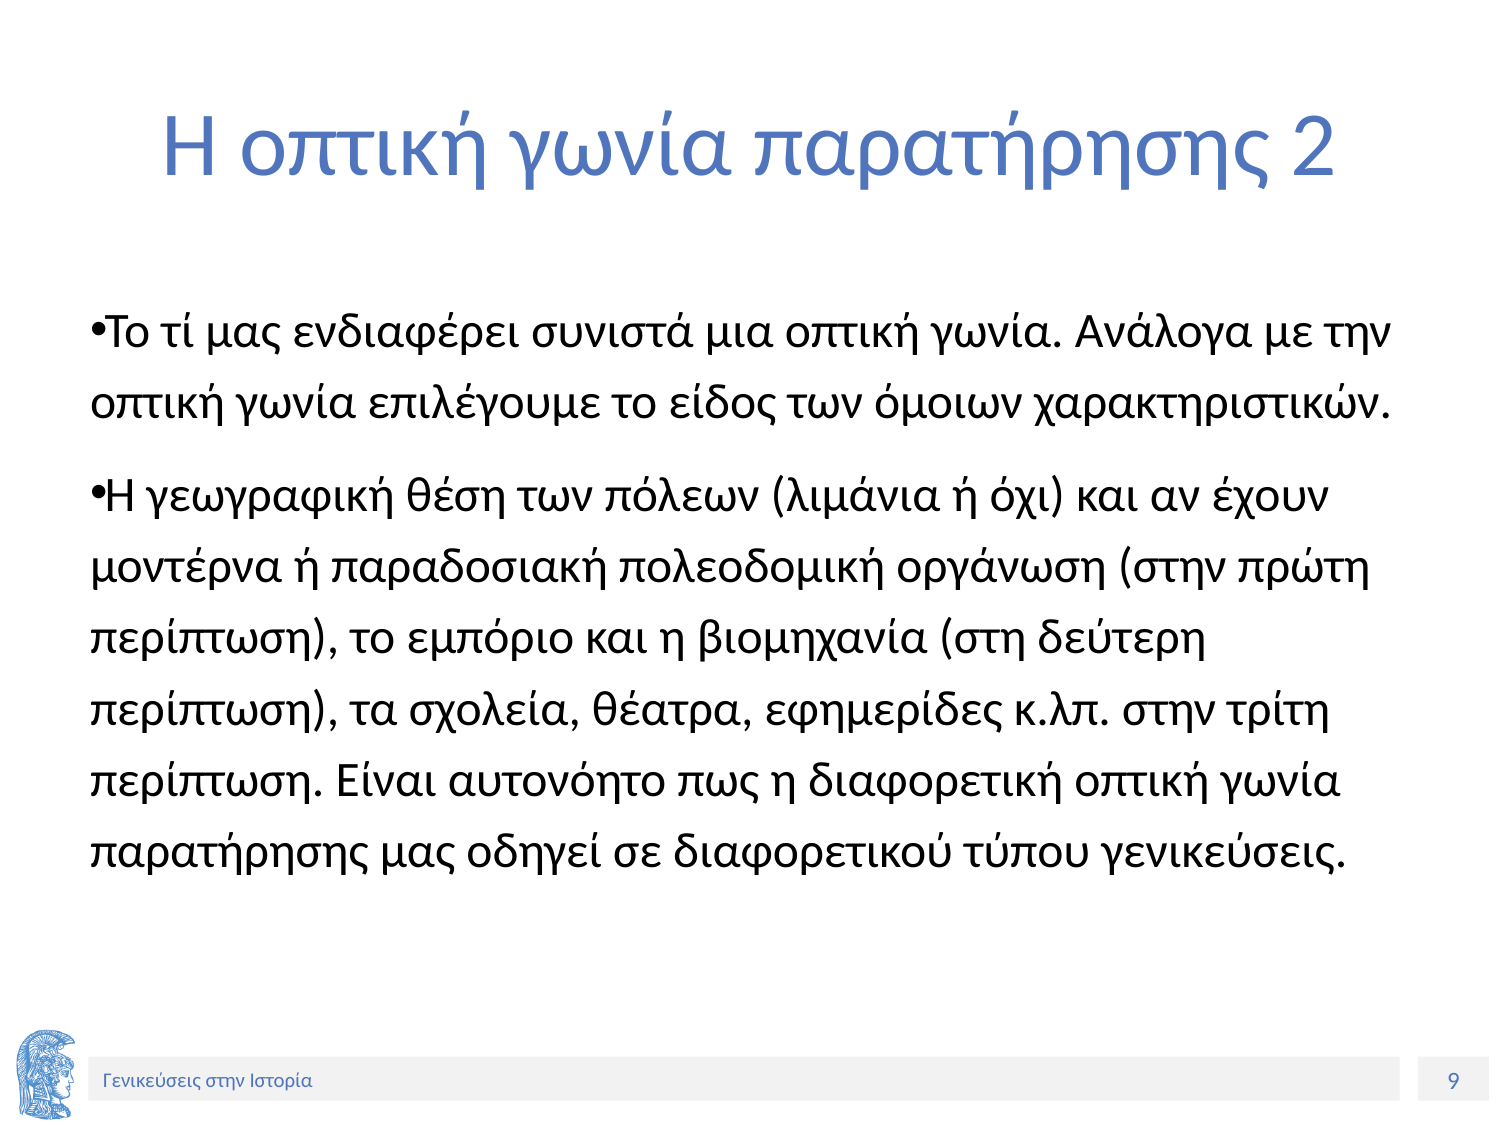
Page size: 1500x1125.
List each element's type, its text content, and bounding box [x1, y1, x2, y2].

title Η οπτική γωνία παρατήρησης 2 [75, 45, 1425, 233]
picture [9, 1026, 81, 1120]
list Το τί μας ενδιαφέρει συνιστά μια οπτική γωνία. Ανάλογα με την οπτική γωνία επιλέγουμε το είδος των όμοιων χαρακτηριστικών. Η γεωγραφική θέση των πόλεων (λιμάνια ή όχι) και αν έχουν μοντέρνα ή παραδοσιακή πολεοδομική οργάνωση (στην πρώτη περίπτωση), το εμπόριο και η βιομηχανία (στη δεύτερη περίπτωση), τα σχολεία, θέατρα, εφημερίδες κ.λπ. στην τρίτη περίπτωση. Είναι αυτονόητο πως η διαφορετική οπτική γωνία παρατήρησης μας οδηγεί σε διαφορετικού τύπου γενικεύσεις. [75, 278, 1425, 941]
